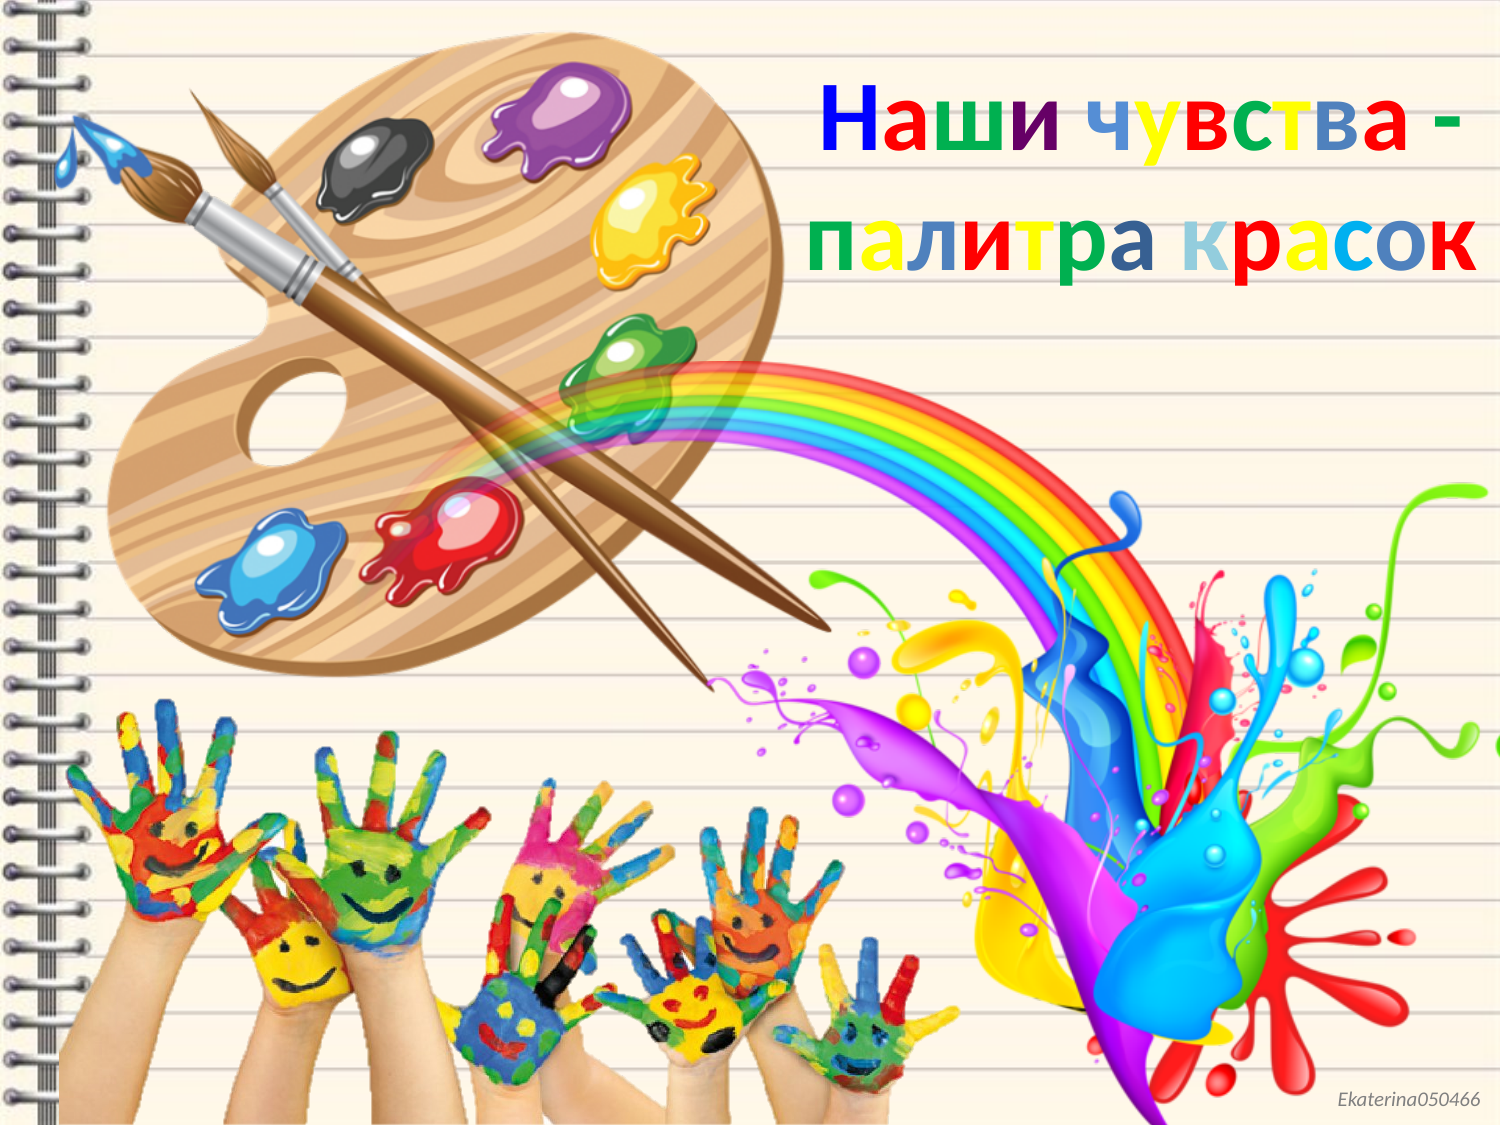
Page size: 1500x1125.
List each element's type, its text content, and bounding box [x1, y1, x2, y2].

text_box Наши чувства - палитра красок [842, 42, 1493, 298]
picture [0, 0, 1500, 1125]
